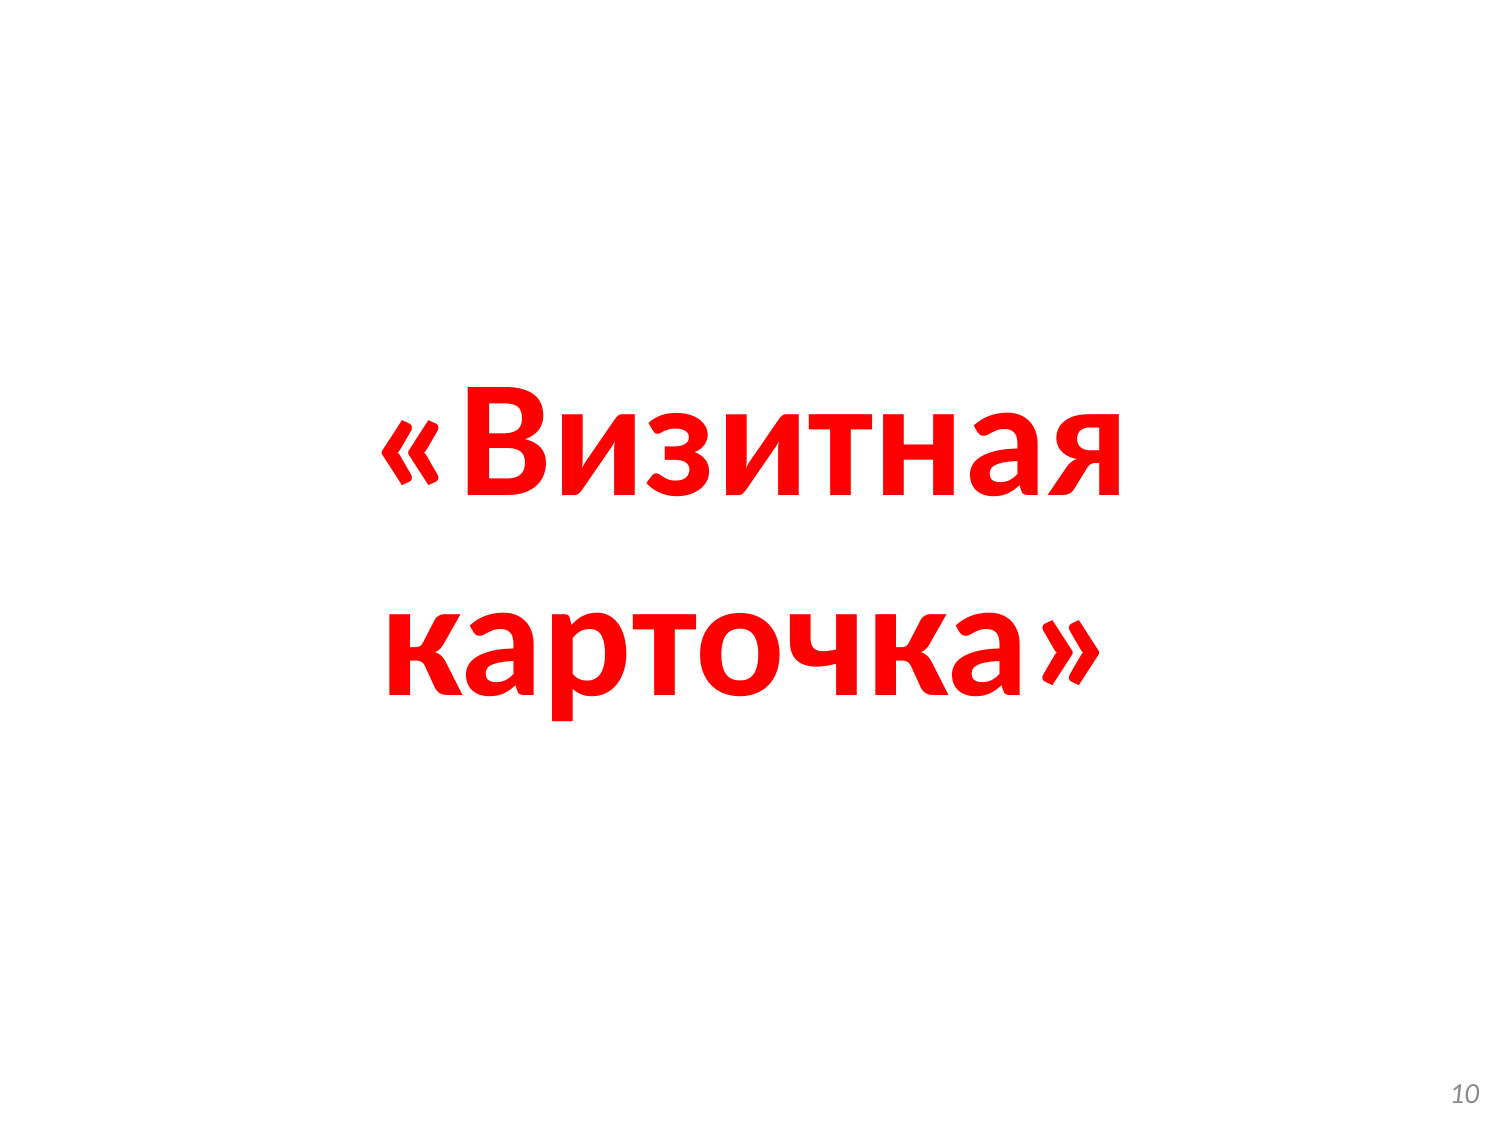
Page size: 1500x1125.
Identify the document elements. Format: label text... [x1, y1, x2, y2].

list «Визитная карточка» [75, 321, 1425, 776]
slide_number 10 [1399, 1058, 1495, 1125]
